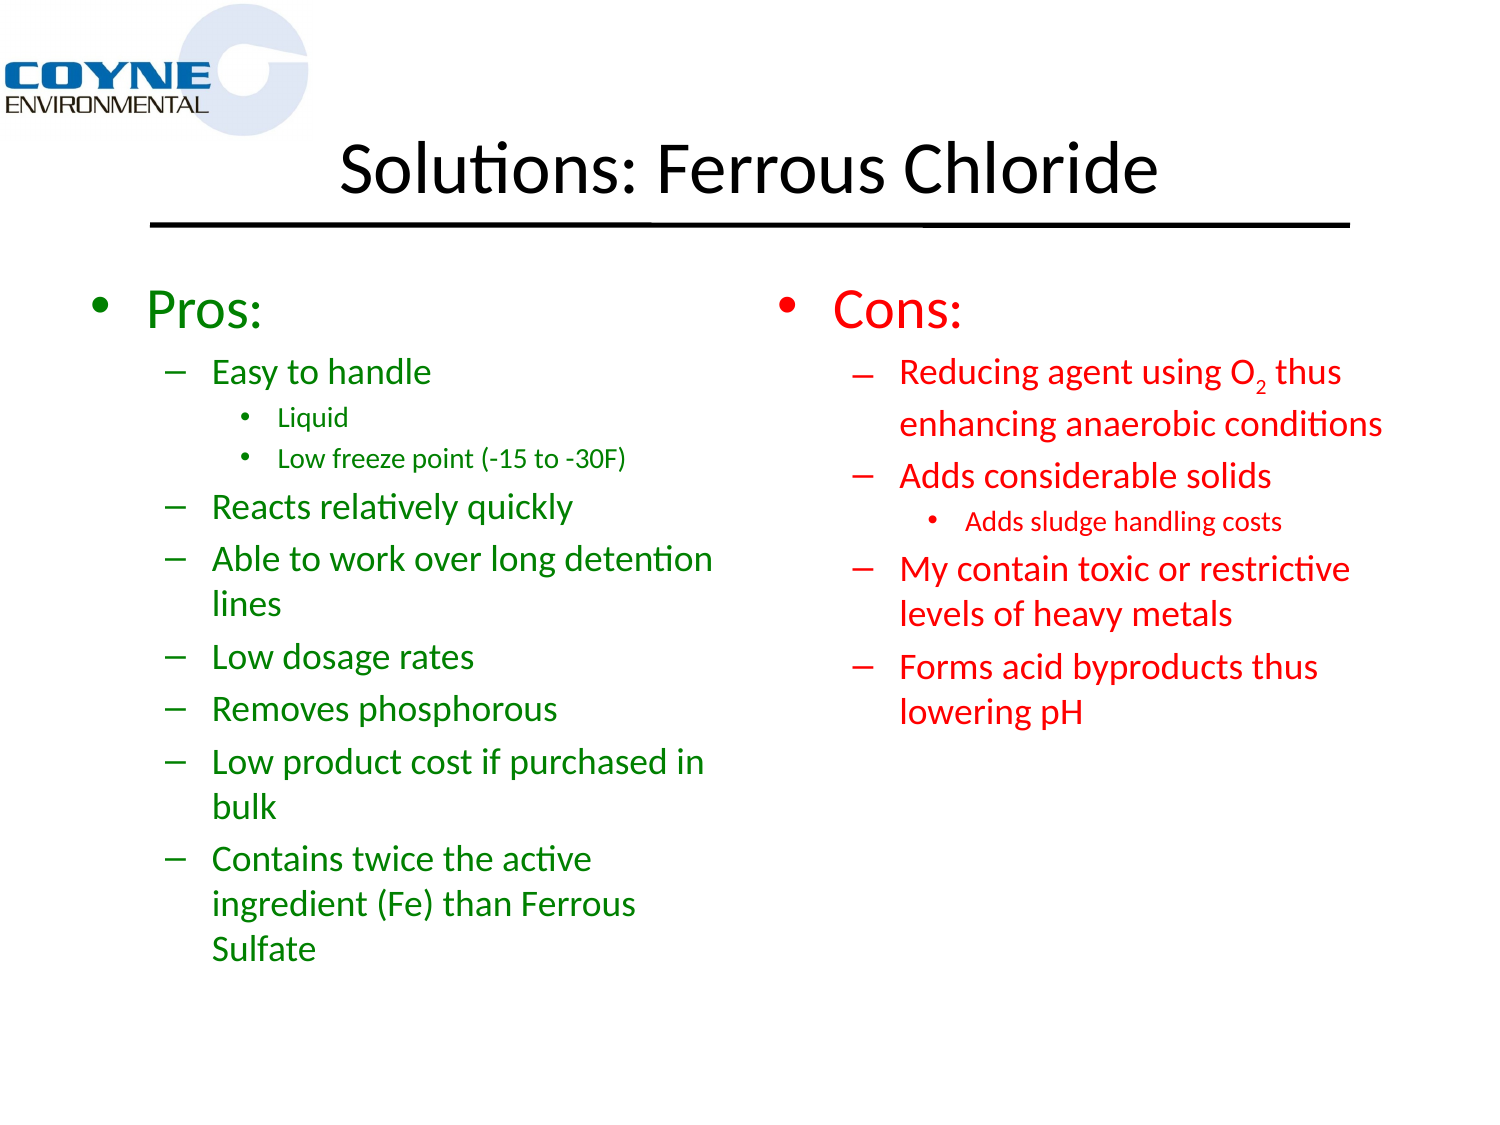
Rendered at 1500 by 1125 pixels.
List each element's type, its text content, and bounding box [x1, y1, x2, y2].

picture [0, 0, 313, 141]
list Cons: Reducing agent using O2 thus enhancing anaerobic conditions Adds considerable solids Adds sludge handling costs My contain toxic or restrictive levels of heavy metals Forms acid byproducts thus lowering pH [762, 262, 1425, 1005]
list Pros: Easy to handle Liquid Low freeze point (-15 to -30F) Reacts relatively quickly Able to work over long detention lines Low dosage rates Removes phosphorous Low product cost if purchased in bulk Contains twice the active ingredient (Fe) than Ferrous Sulfate [75, 262, 738, 1005]
title Solutions: Ferrous Chloride [75, 102, 1425, 225]
